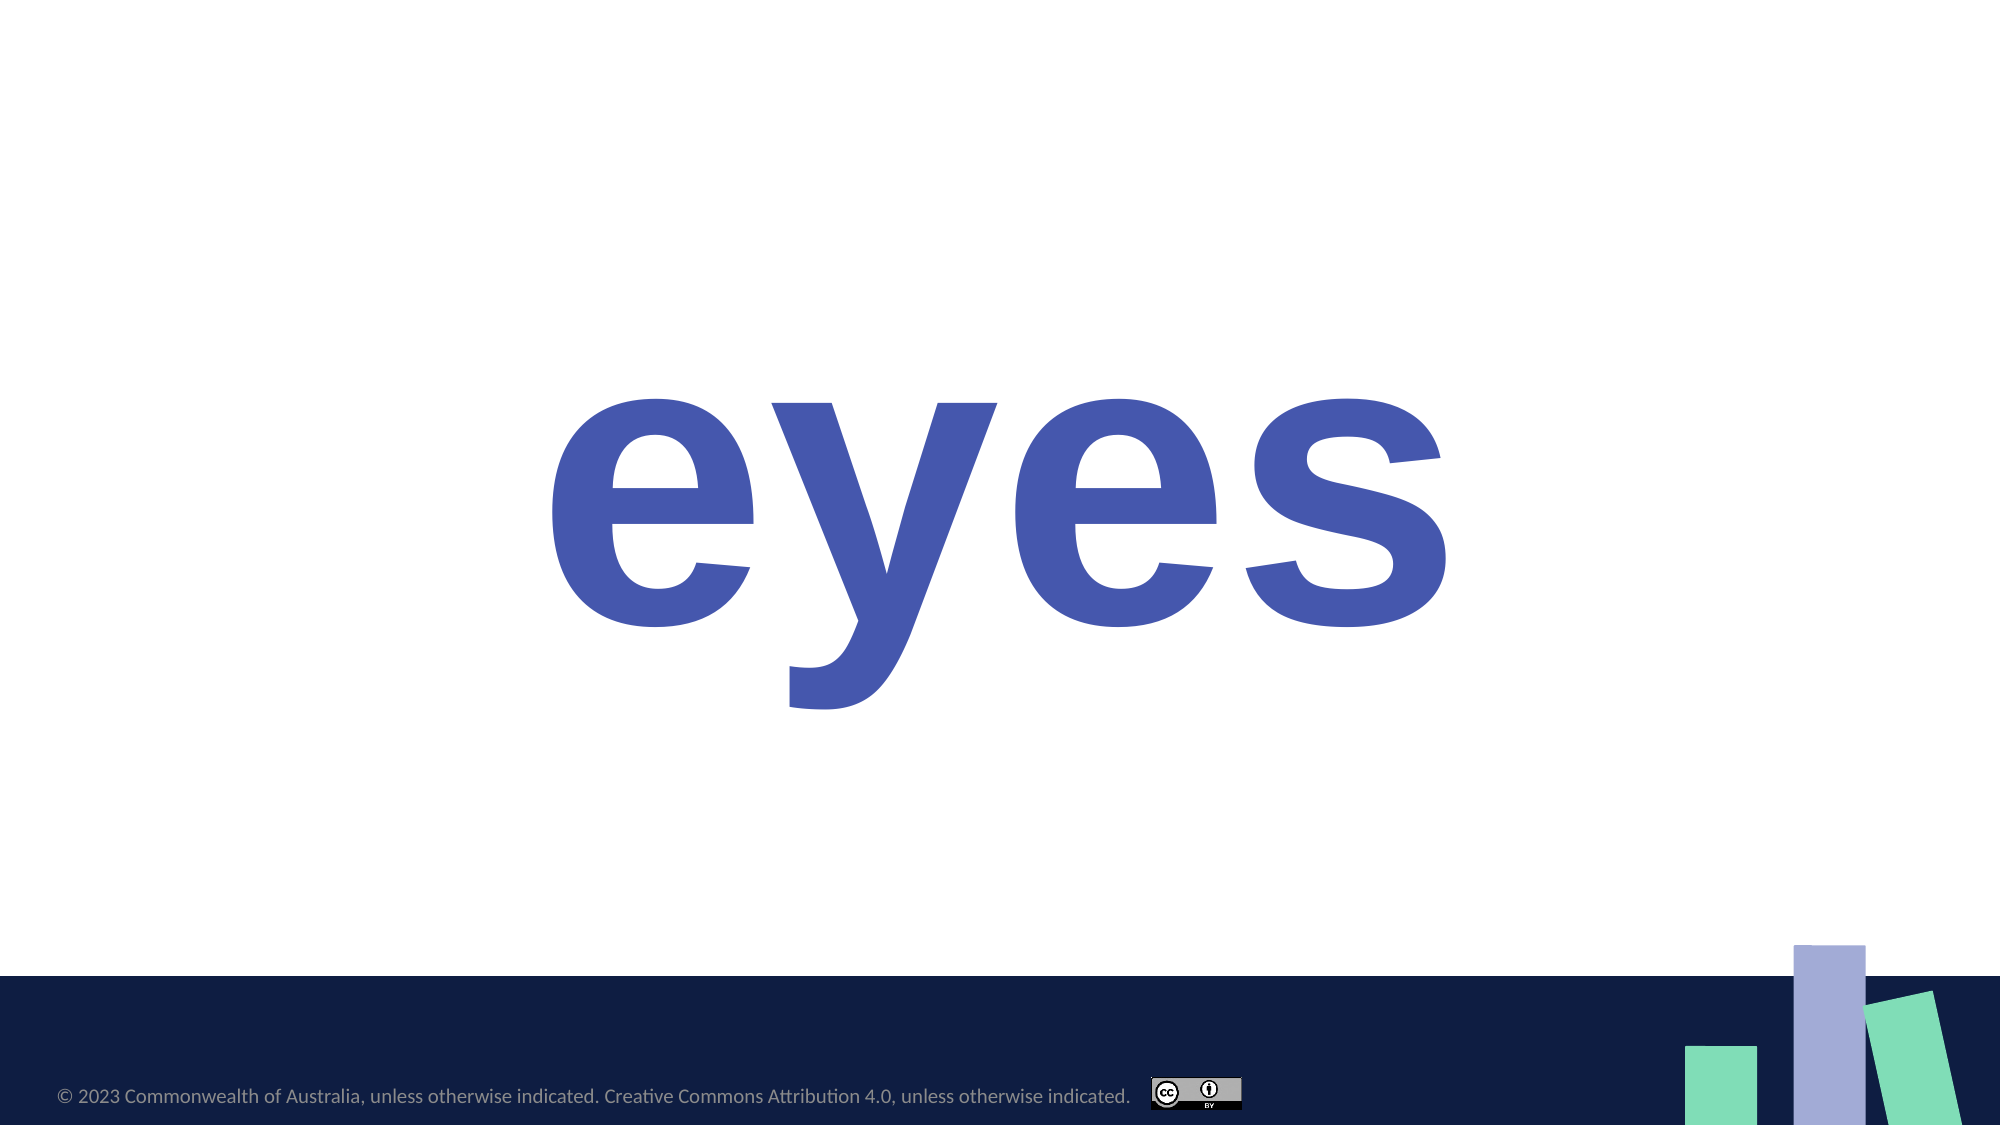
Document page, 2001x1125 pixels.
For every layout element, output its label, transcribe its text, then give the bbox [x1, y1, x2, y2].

picture [1151, 1077, 1242, 1110]
title eyes [0, 224, 2000, 752]
